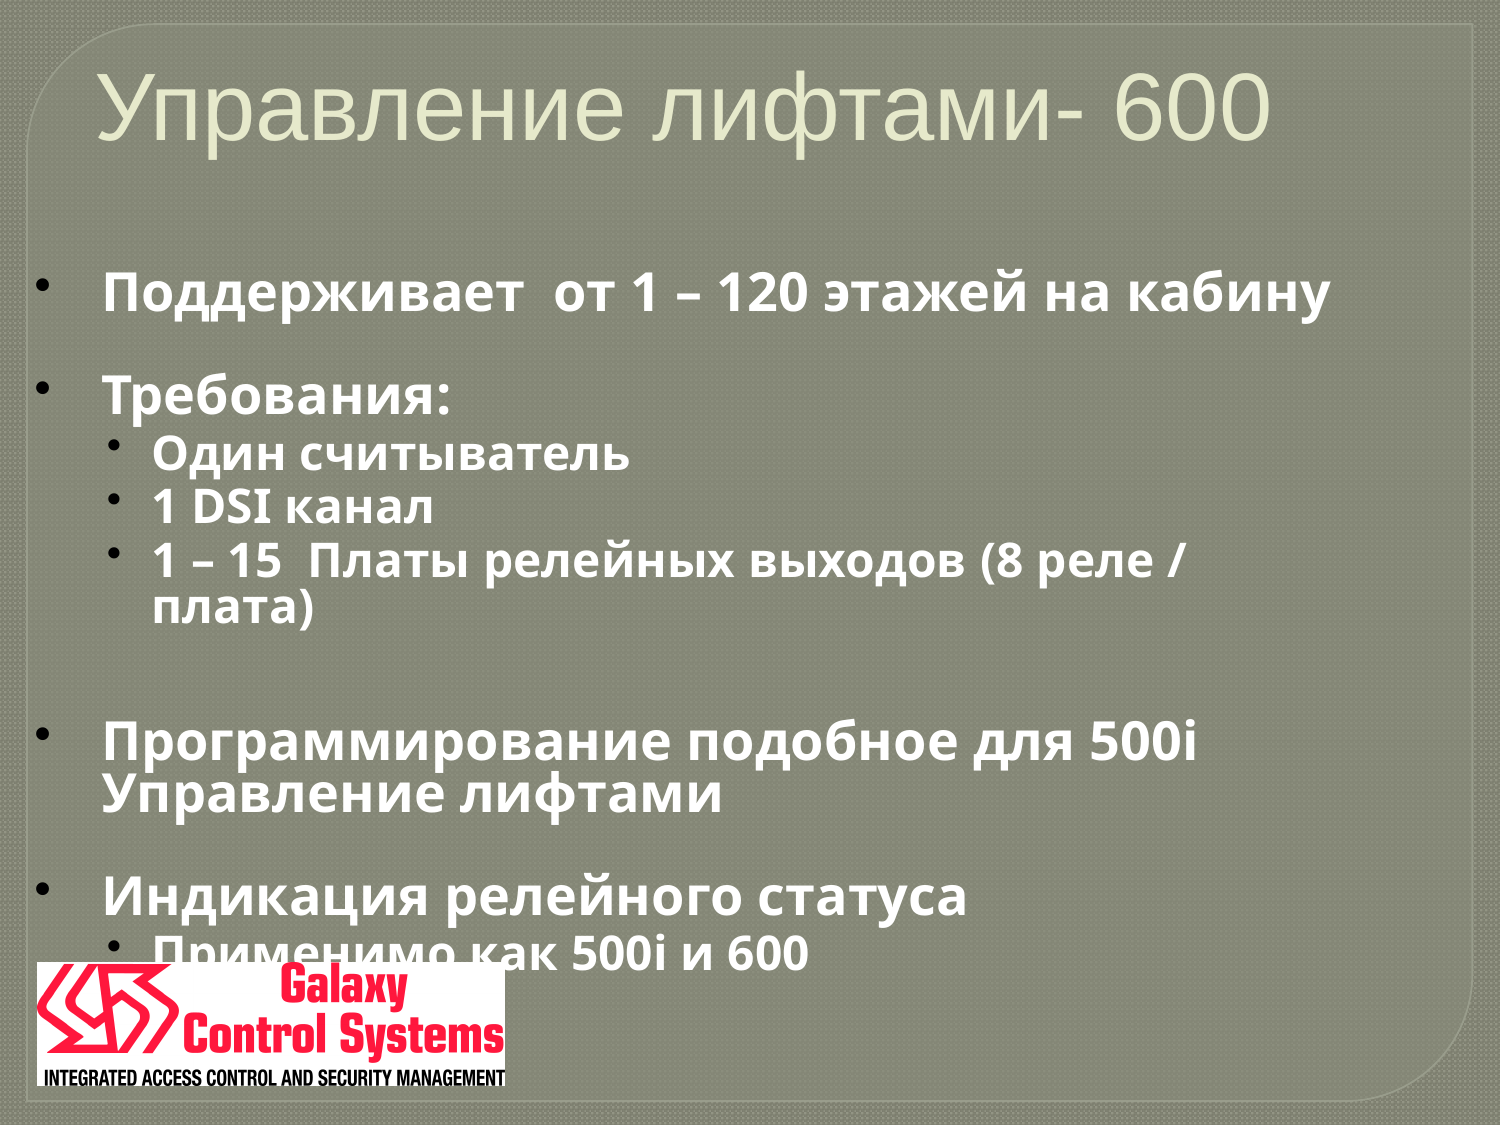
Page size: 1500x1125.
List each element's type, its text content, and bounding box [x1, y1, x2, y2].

picture [37, 962, 505, 1086]
list Поддерживает от 1 – 120 этажей на кабину Требования: Один считыватель 1 DSI канал 1 – 15 Платы релейных выходов (8 реле / плата) Программирование подобное для 500i Управление лифтами Индикация релейного статуса Применимо как 500i и 600 [0, 262, 1350, 1005]
title Управление лифтами- 600 [0, 24, 1288, 168]
